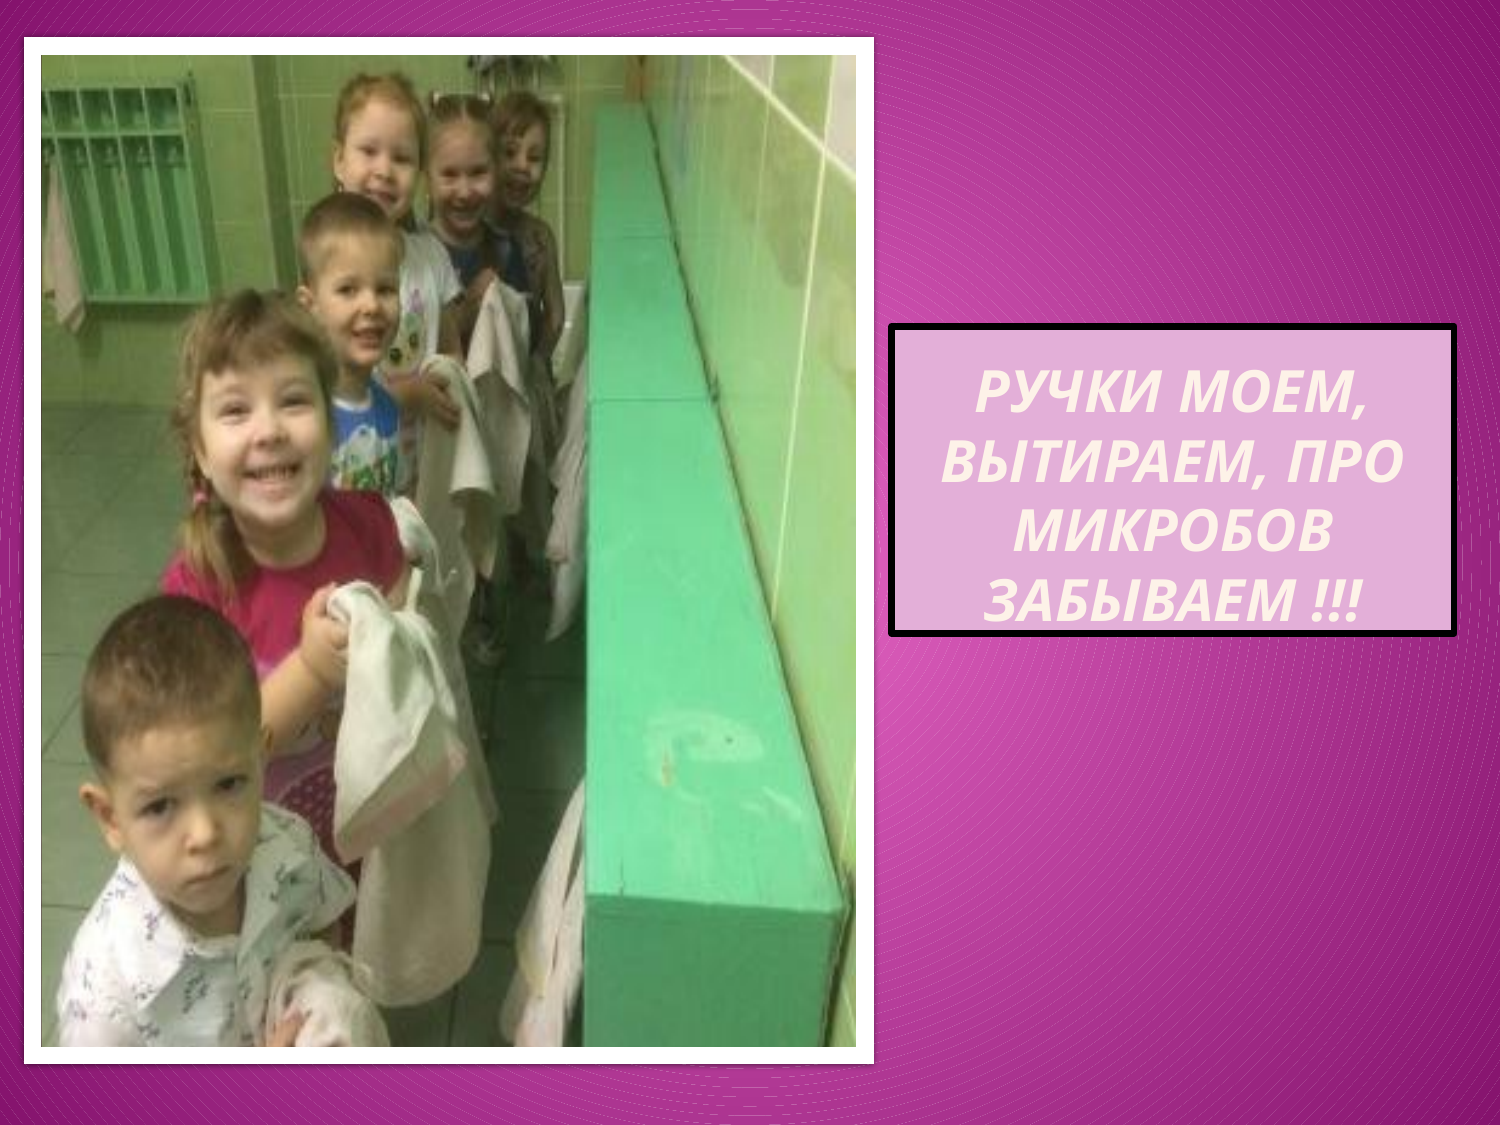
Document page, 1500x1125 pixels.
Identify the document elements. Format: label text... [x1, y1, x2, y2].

title Ручки моем, вытираем, про микробов забываем !!! [888, 323, 1457, 637]
picture [40, 54, 857, 1048]
